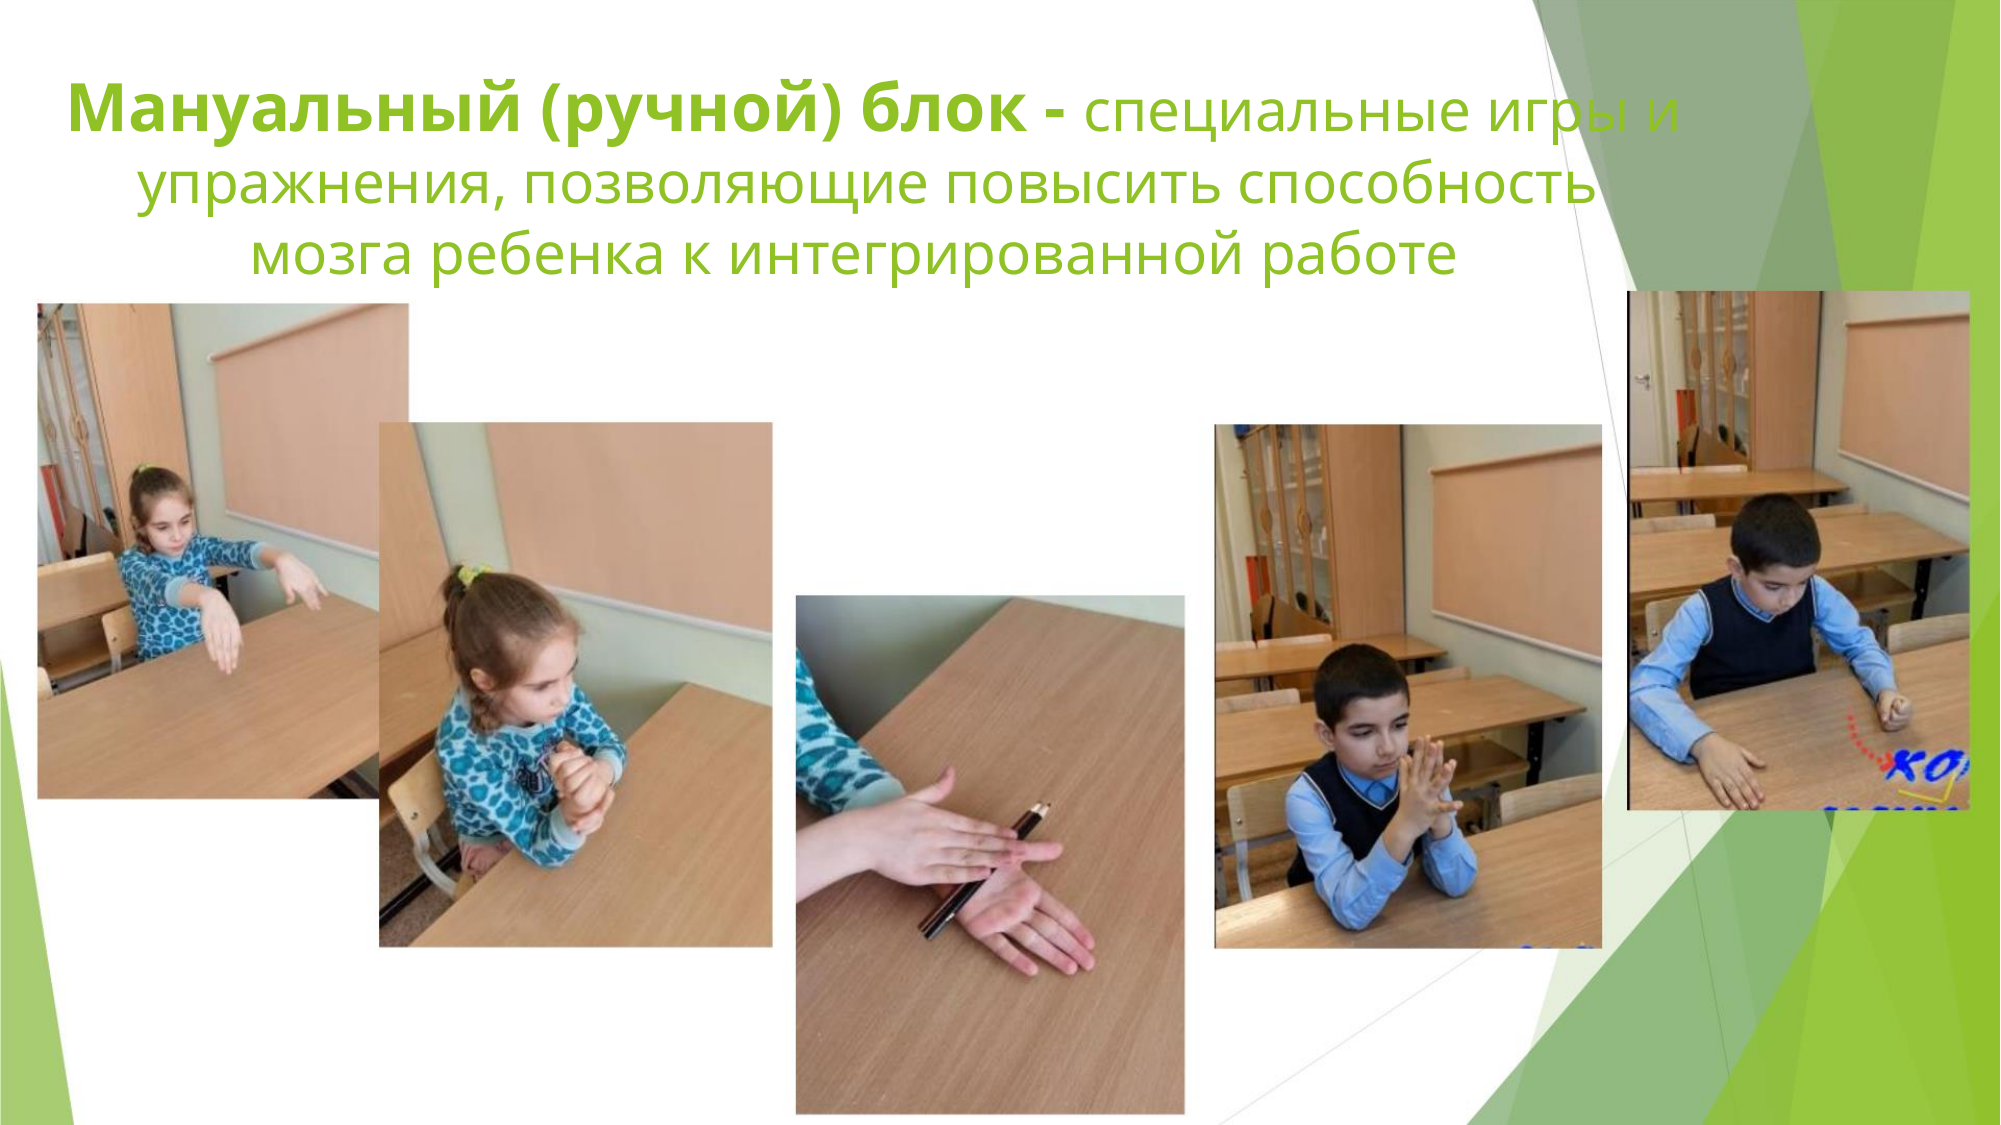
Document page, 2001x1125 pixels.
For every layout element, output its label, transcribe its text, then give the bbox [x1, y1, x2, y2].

text_box [0, 0, 2000, 1125]
text_box Мануальный (ручной) блок - специальные игры и упражнения, позволяющие повысить способность мозга ребенка к интегрированной работе [65, 75, 1784, 286]
